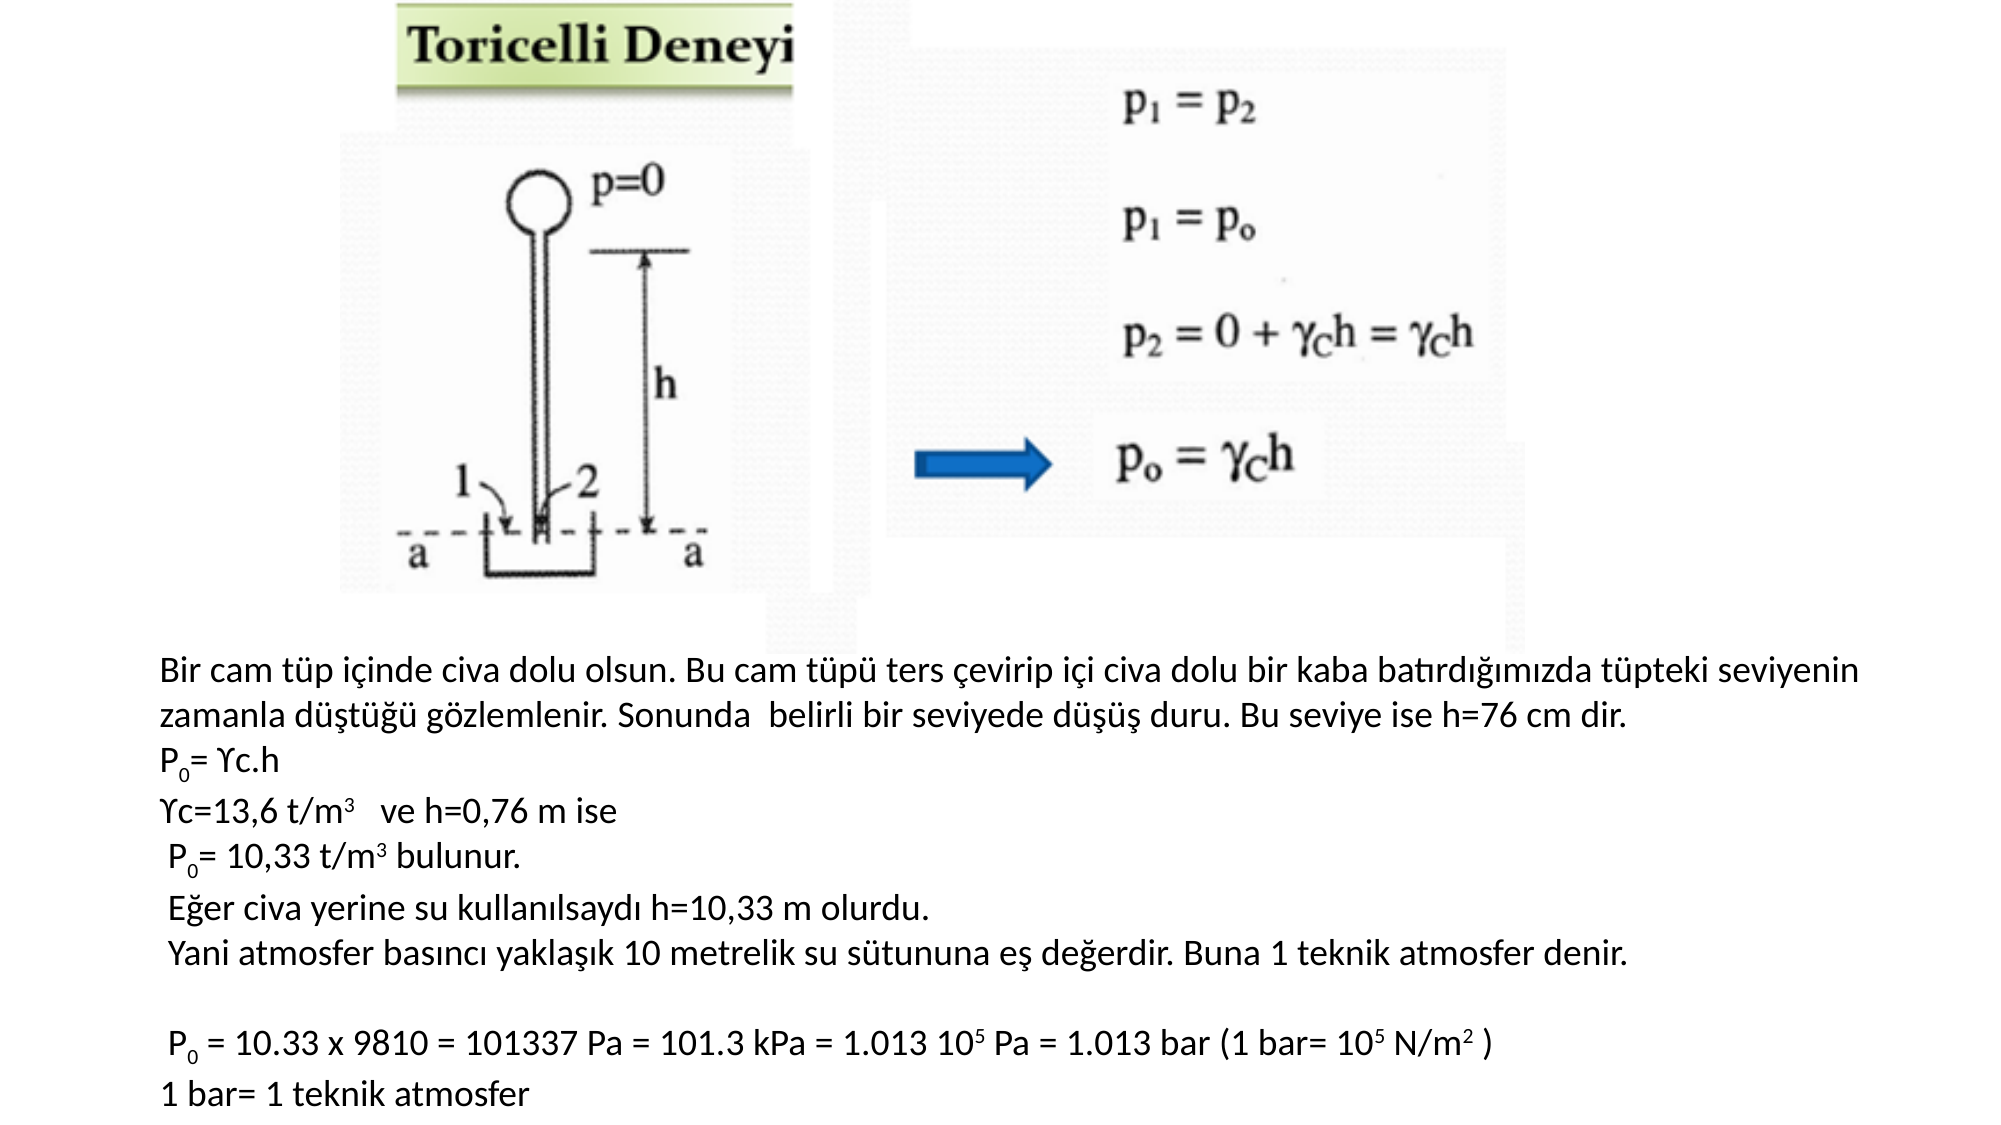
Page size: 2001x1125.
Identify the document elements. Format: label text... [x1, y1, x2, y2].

text_box Bir cam tüp içinde civa dolu olsun. Bu cam tüpü ters çevirip içi civa dolu bir kaba batırdığımızda tüpteki seviyenin zamanla düştüğü gözlemlenir. Sonunda belirli bir seviyede düşüş duru. Bu seviye ise h=76 cm dir. P0= ϒc.h ϒc=13,6 t/m3 ve h=0,76 m ise P0= 10,33 t/m3 bulunur. Eğer civa yerine su kullanılsaydı h=10,33 m olurdu. Yani atmosfer basıncı yaklaşık 10 metrelik su sütununa eş değerdir. Buna 1 teknik atmosfer denir. P0 = 10.33 x 9810 = 101337 Pa = 101.3 kPa = 1.013 105 Pa = 1.013 bar (1 bar= 105 N/m2 ) 1 bar= 1 teknik atmosfer [144, 637, 1963, 1125]
picture [340, 0, 1525, 654]
